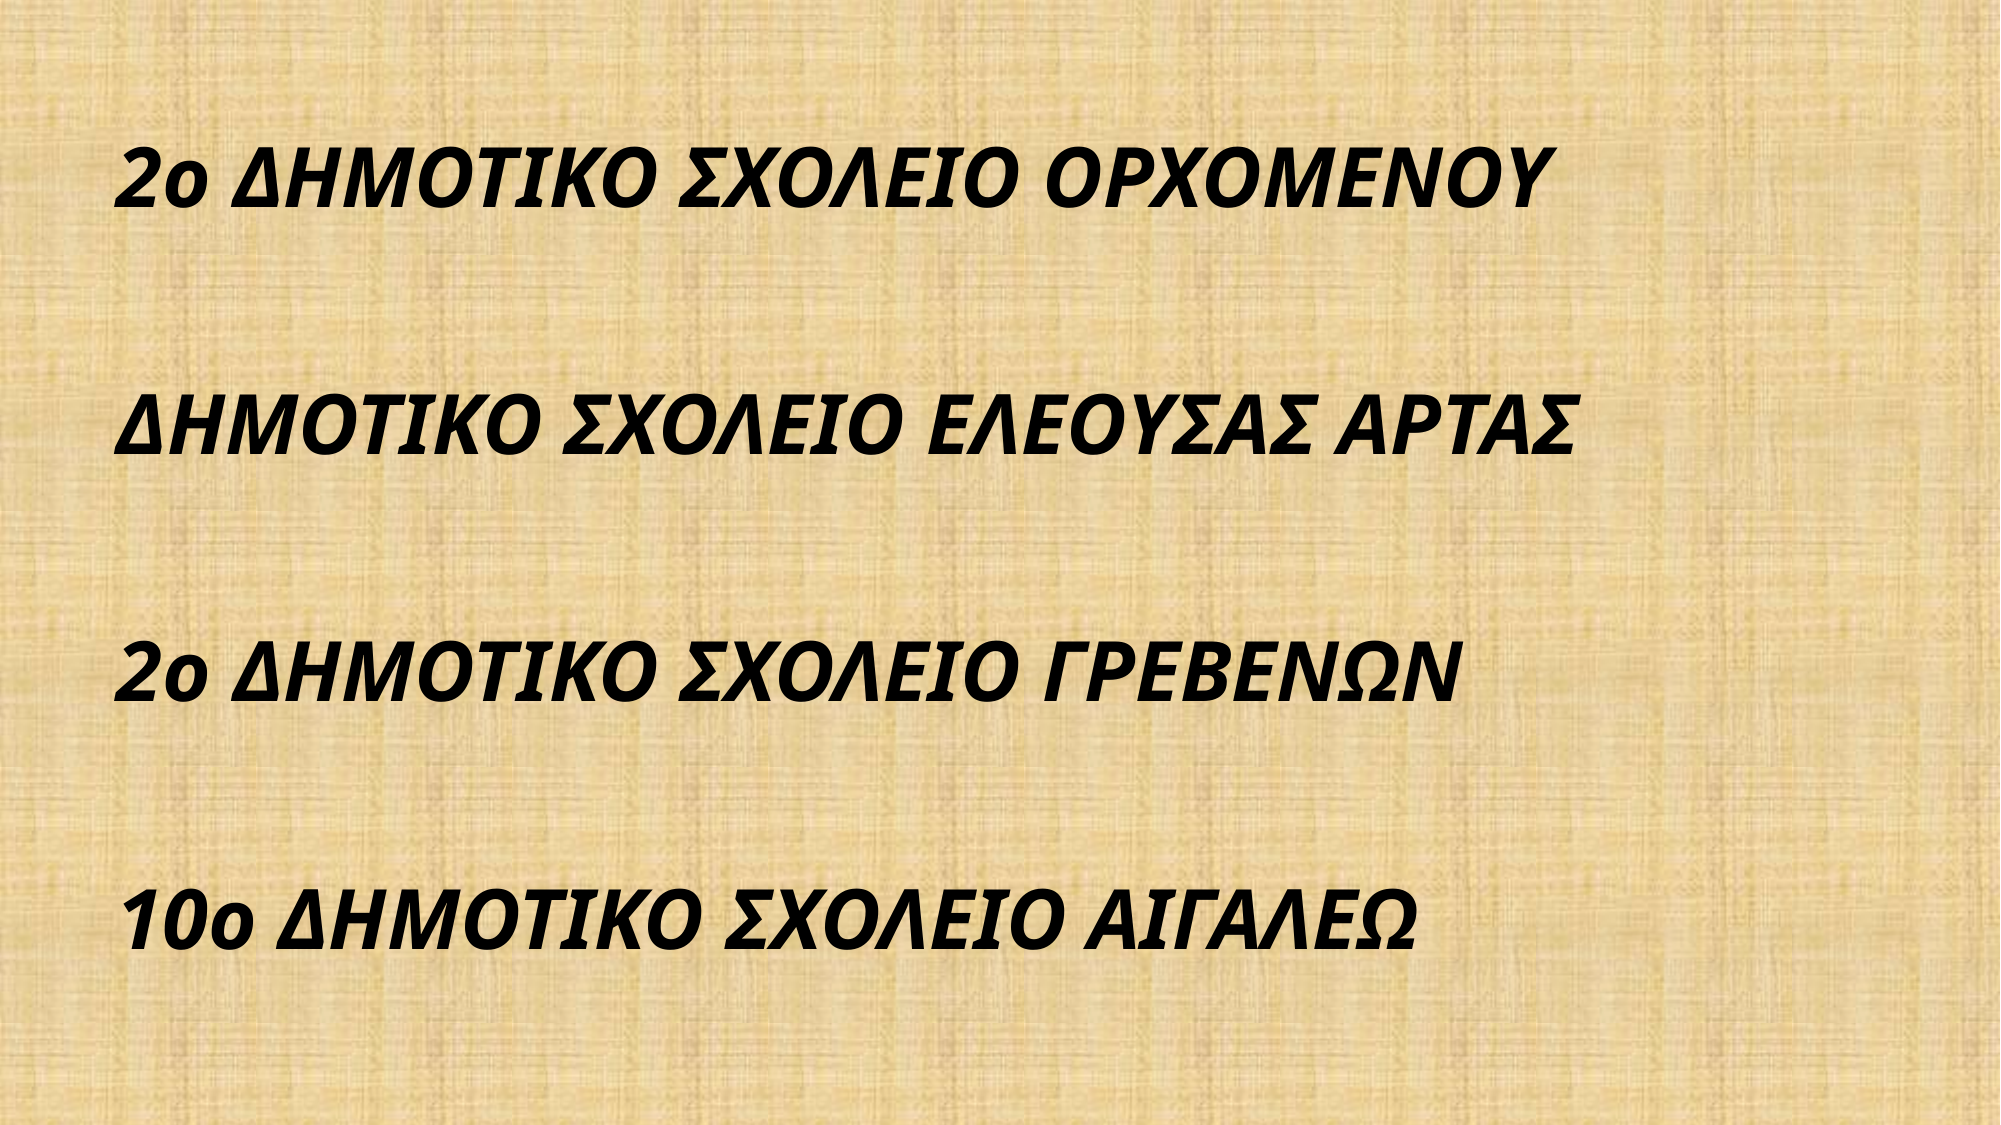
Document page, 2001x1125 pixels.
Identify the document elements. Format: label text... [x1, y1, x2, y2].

picture [0, 0, 2000, 1125]
text_box 2ο ΔΗΜΟΤΙΚΟ ΣΧΟΛΕΙΟ ΟΡΧΟΜΕΝΟΥ ΔΗΜΟΤΙΚΟ ΣΧΟΛΕΙΟ ΕΛΕΟΥΣΑΣ ΑΡΤΑΣ 2ο ΔΗΜΟΤΙΚΟ ΣΧΟΛΕΙΟ ΓΡΕΒΕΝΩΝ 10ο ΔΗΜΟΤΙΚΟ ΣΧΟΛΕΙΟ ΑΙΓΑΛΕΩ [102, 109, 2000, 974]
